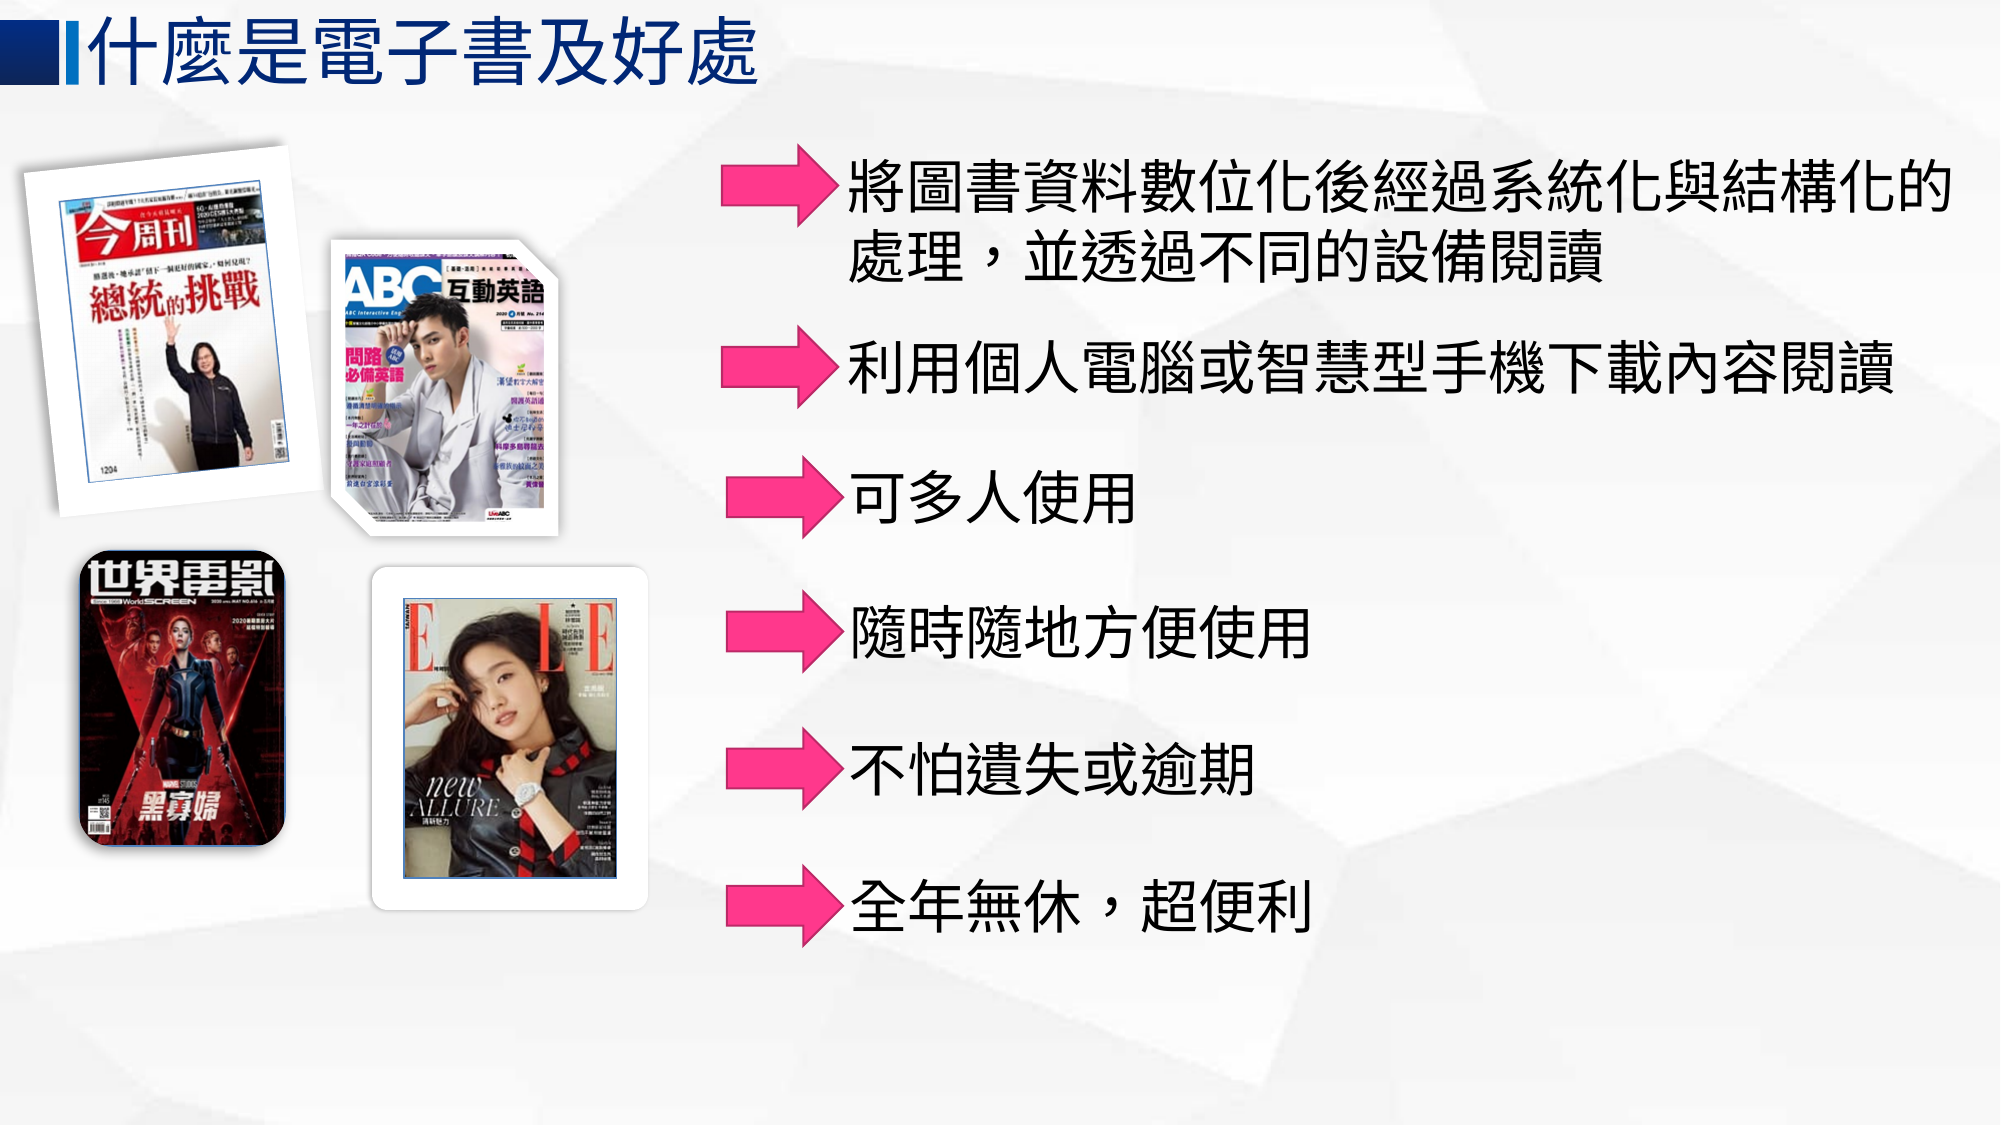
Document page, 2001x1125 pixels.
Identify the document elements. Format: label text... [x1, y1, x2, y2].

text_box 什麼是電子書及好處 [70, 9, 882, 101]
picture [0, 0, 2001, 1125]
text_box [726, 725, 1275, 812]
text_box [66, 20, 70, 85]
text_box [720, 143, 840, 228]
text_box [726, 454, 1157, 541]
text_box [722, 324, 1918, 410]
text_box 將圖書資料數位化後經過系統化與結構化的 處理，並透過不同的設備閱讀 [833, 142, 1970, 298]
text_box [726, 588, 1333, 675]
text_box [0, 20, 60, 85]
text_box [726, 862, 1333, 949]
